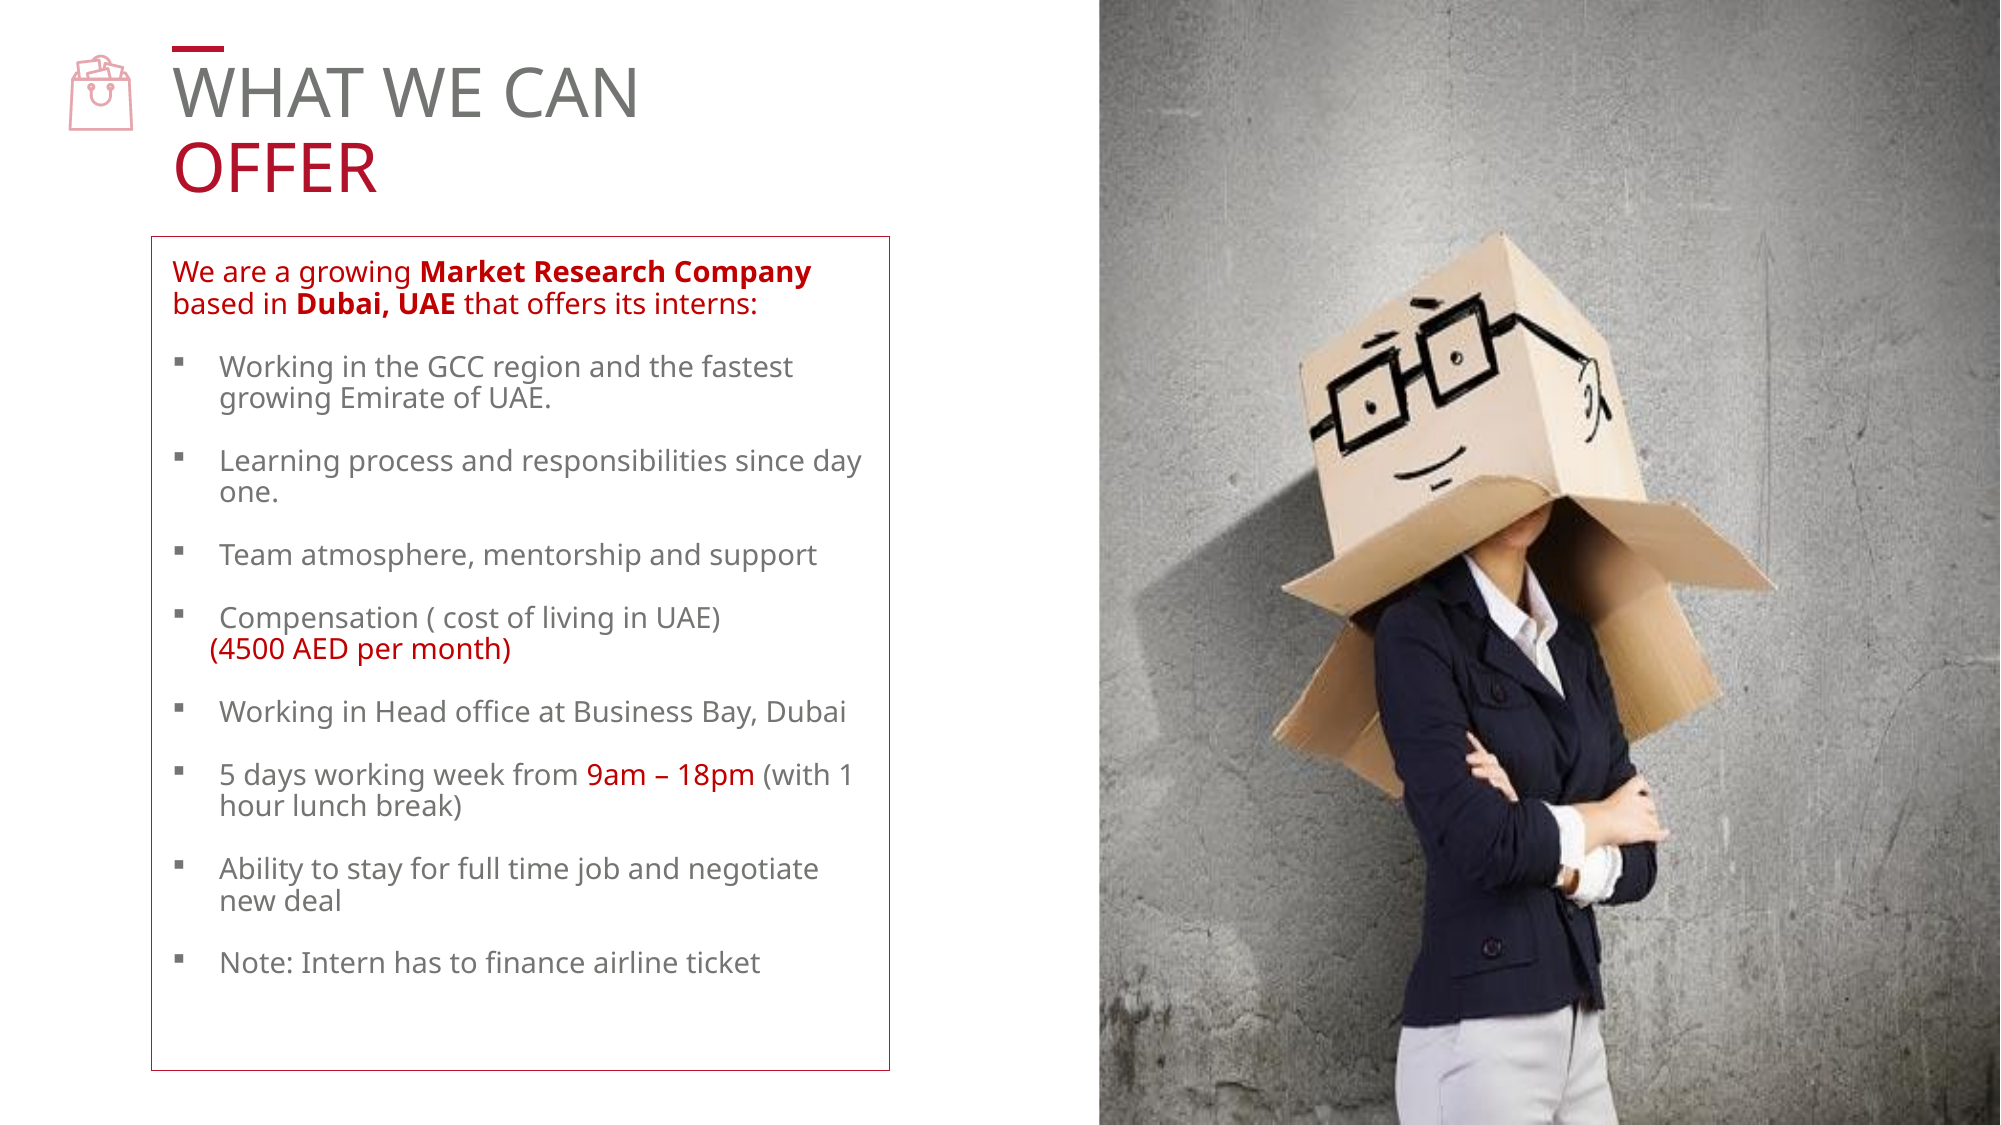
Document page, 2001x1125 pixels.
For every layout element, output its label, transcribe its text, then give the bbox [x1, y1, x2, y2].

text_box [151, 236, 890, 1071]
text_box [171, 45, 225, 52]
text_box [1099, 0, 2000, 1125]
picture [51, 42, 151, 142]
text_box WHAT WE CAN OFFER [172, 58, 667, 132]
